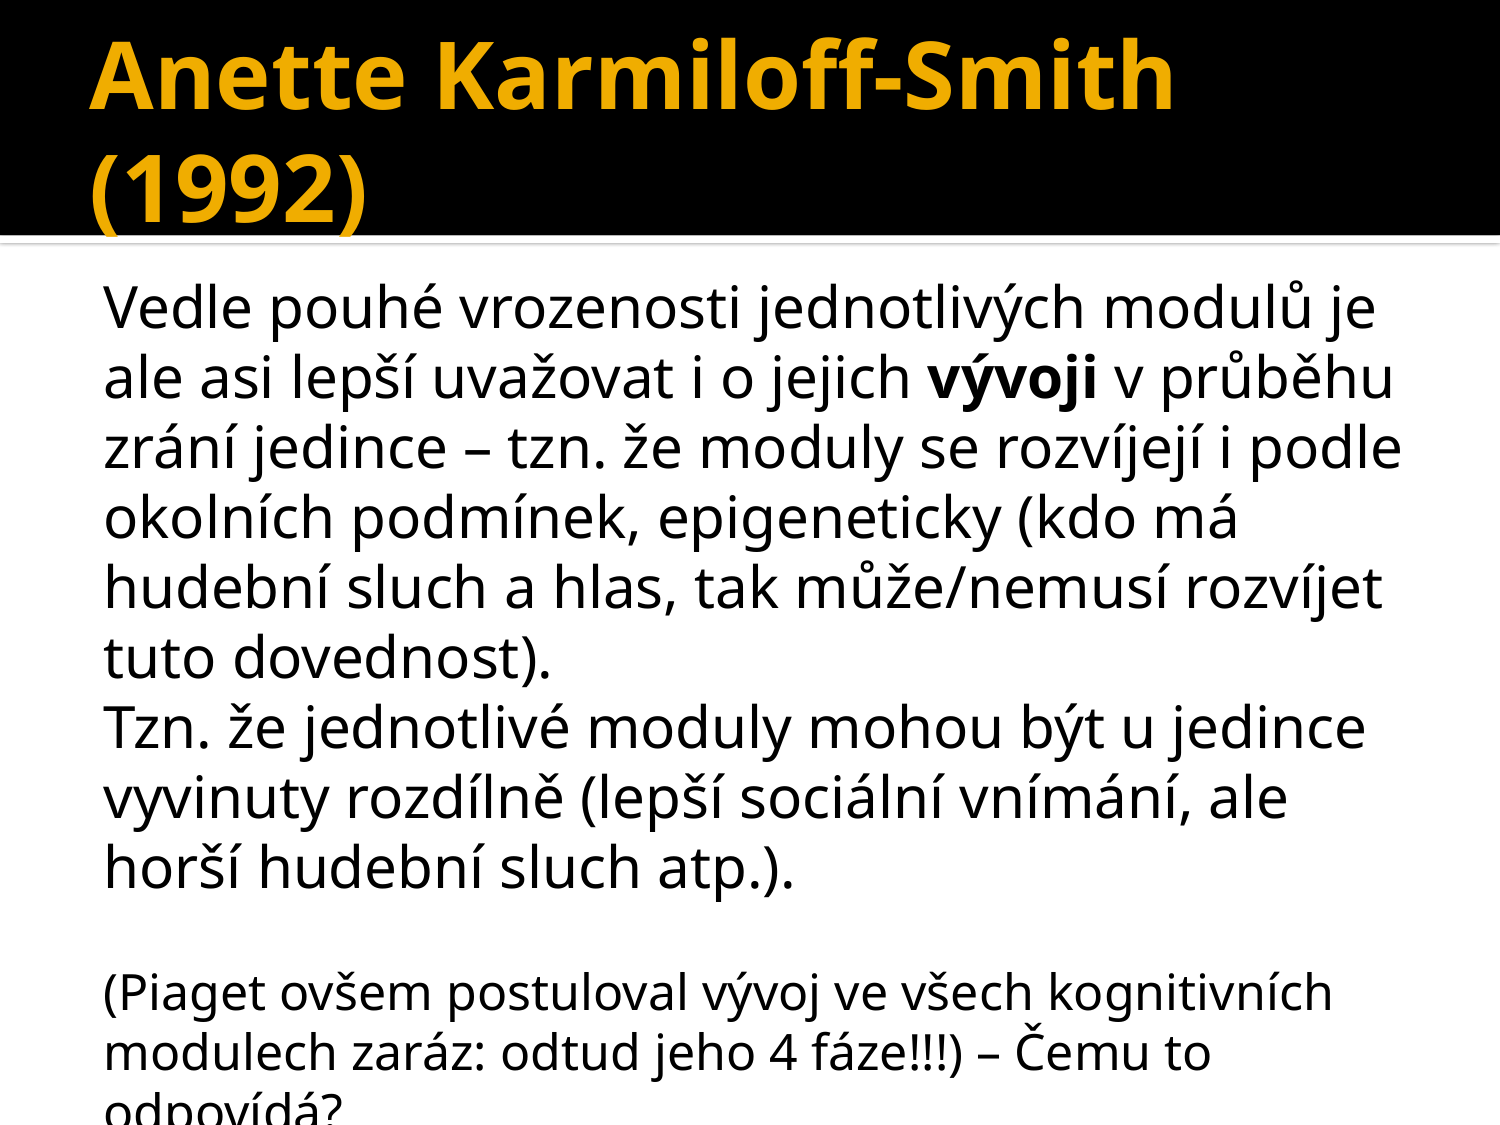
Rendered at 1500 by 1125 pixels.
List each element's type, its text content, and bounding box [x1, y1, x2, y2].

text_box Anette Karmiloff-Smith (1992) [75, 25, 1425, 231]
text_box Vedle pouhé vrozenosti jednotlivých modulů je ale asi lepší uvažovat i o jejich vývoji v průběhu zrání jedince – tzn. že moduly se rozvíjejí i podle okolních podmínek, epigeneticky (kdo má hudební sluch a hlas, tak může/nemusí rozvíjet tuto dovednost). Tzn. že jednotlivé moduly mohou být u jedince vyvinuty rozdílně (lepší sociální vnímání, ale horší hudební sluch atp.). (Piaget ovšem postuloval vývoj ve všech kognitivních modulech zaráz: odtud jeho 4 fáze!!!) – Čemu to odpovídá? [75, 255, 1425, 1106]
